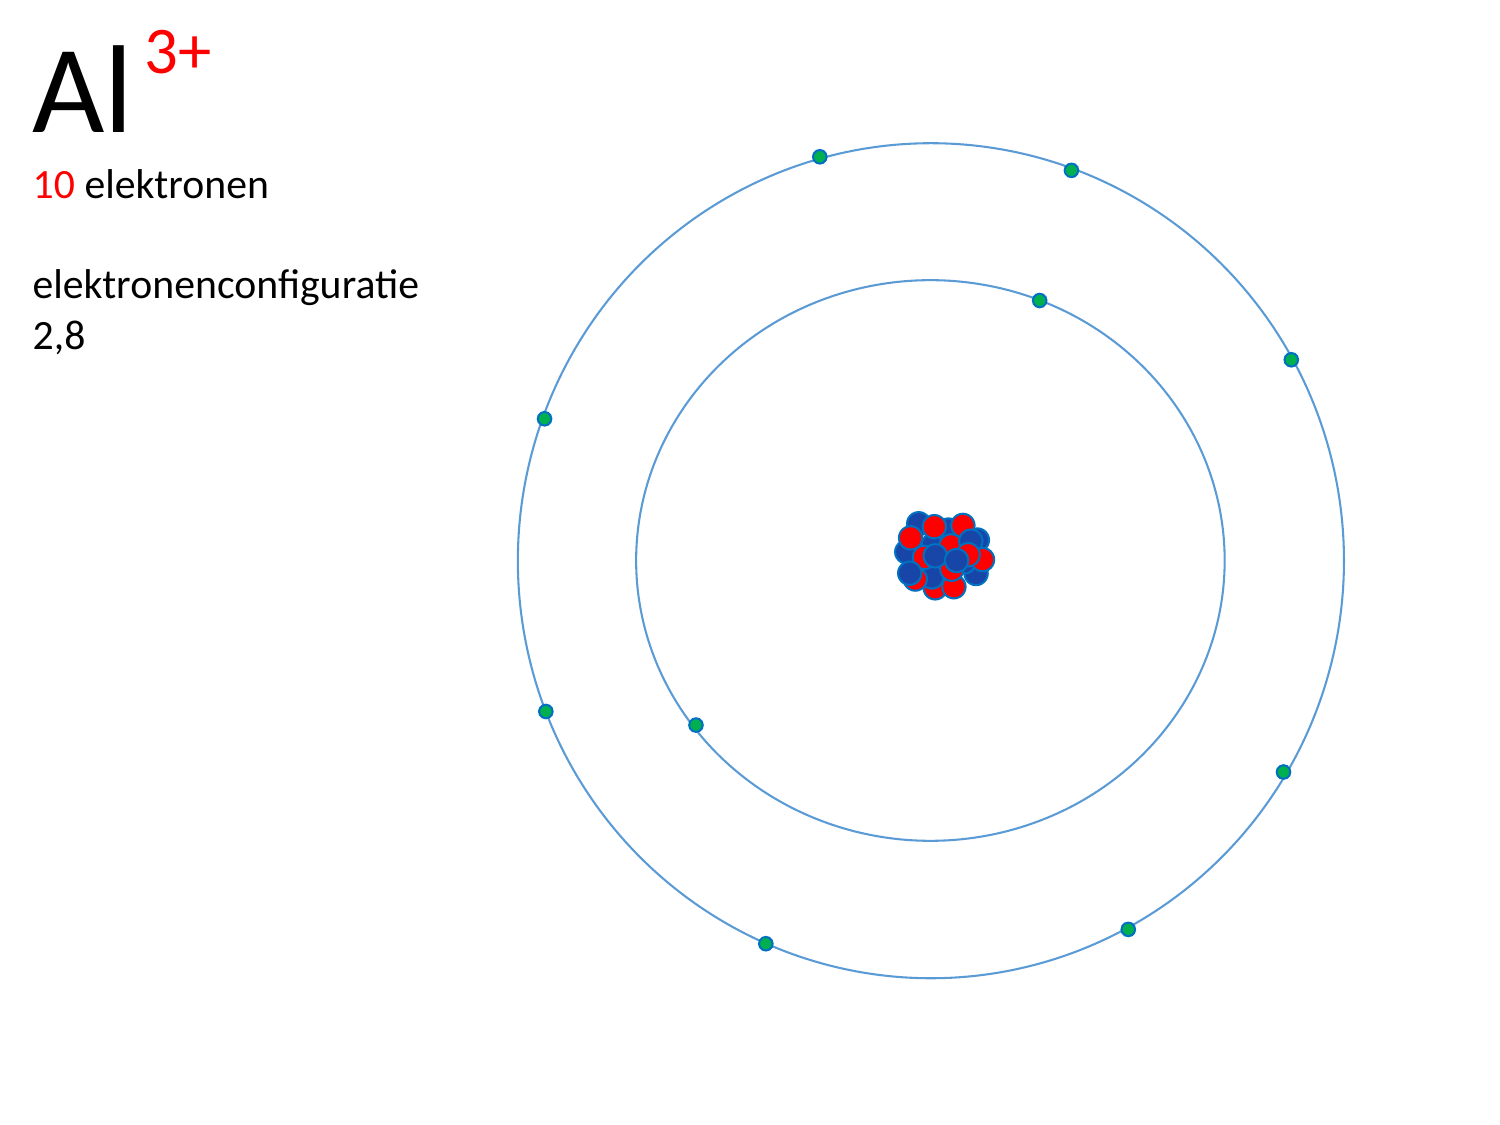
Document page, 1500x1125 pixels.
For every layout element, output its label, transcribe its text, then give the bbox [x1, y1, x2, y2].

text_box Al 10 elektronen elektronenconfiguratie 2,8 [17, 0, 437, 365]
text_box [944, 517, 952, 533]
text_box [922, 543, 947, 569]
text_box [925, 569, 943, 590]
text_box [939, 566, 965, 582]
text_box [904, 571, 929, 592]
text_box 3+ [129, 0, 227, 95]
text_box [976, 527, 991, 547]
text_box [688, 717, 704, 733]
text_box [923, 536, 939, 544]
text_box [537, 703, 554, 720]
text_box [941, 577, 967, 600]
text_box [972, 546, 996, 573]
text_box [1031, 292, 1048, 309]
text_box [958, 528, 984, 550]
text_box [963, 571, 989, 587]
text_box [964, 568, 975, 575]
text_box [757, 935, 774, 952]
text_box [921, 513, 948, 540]
text_box [897, 560, 923, 586]
text_box [897, 525, 924, 551]
text_box [1283, 351, 1300, 368]
text_box [894, 542, 912, 563]
text_box [943, 547, 970, 574]
text_box [1275, 764, 1292, 780]
text_box [536, 410, 553, 427]
text_box [905, 511, 928, 529]
text_box [635, 279, 1226, 842]
text_box [516, 142, 1346, 980]
text_box [911, 544, 931, 571]
text_box [958, 541, 981, 568]
text_box [938, 533, 958, 551]
text_box [950, 512, 976, 538]
text_box [811, 148, 828, 165]
text_box [1063, 162, 1080, 179]
text_box [1120, 921, 1137, 938]
